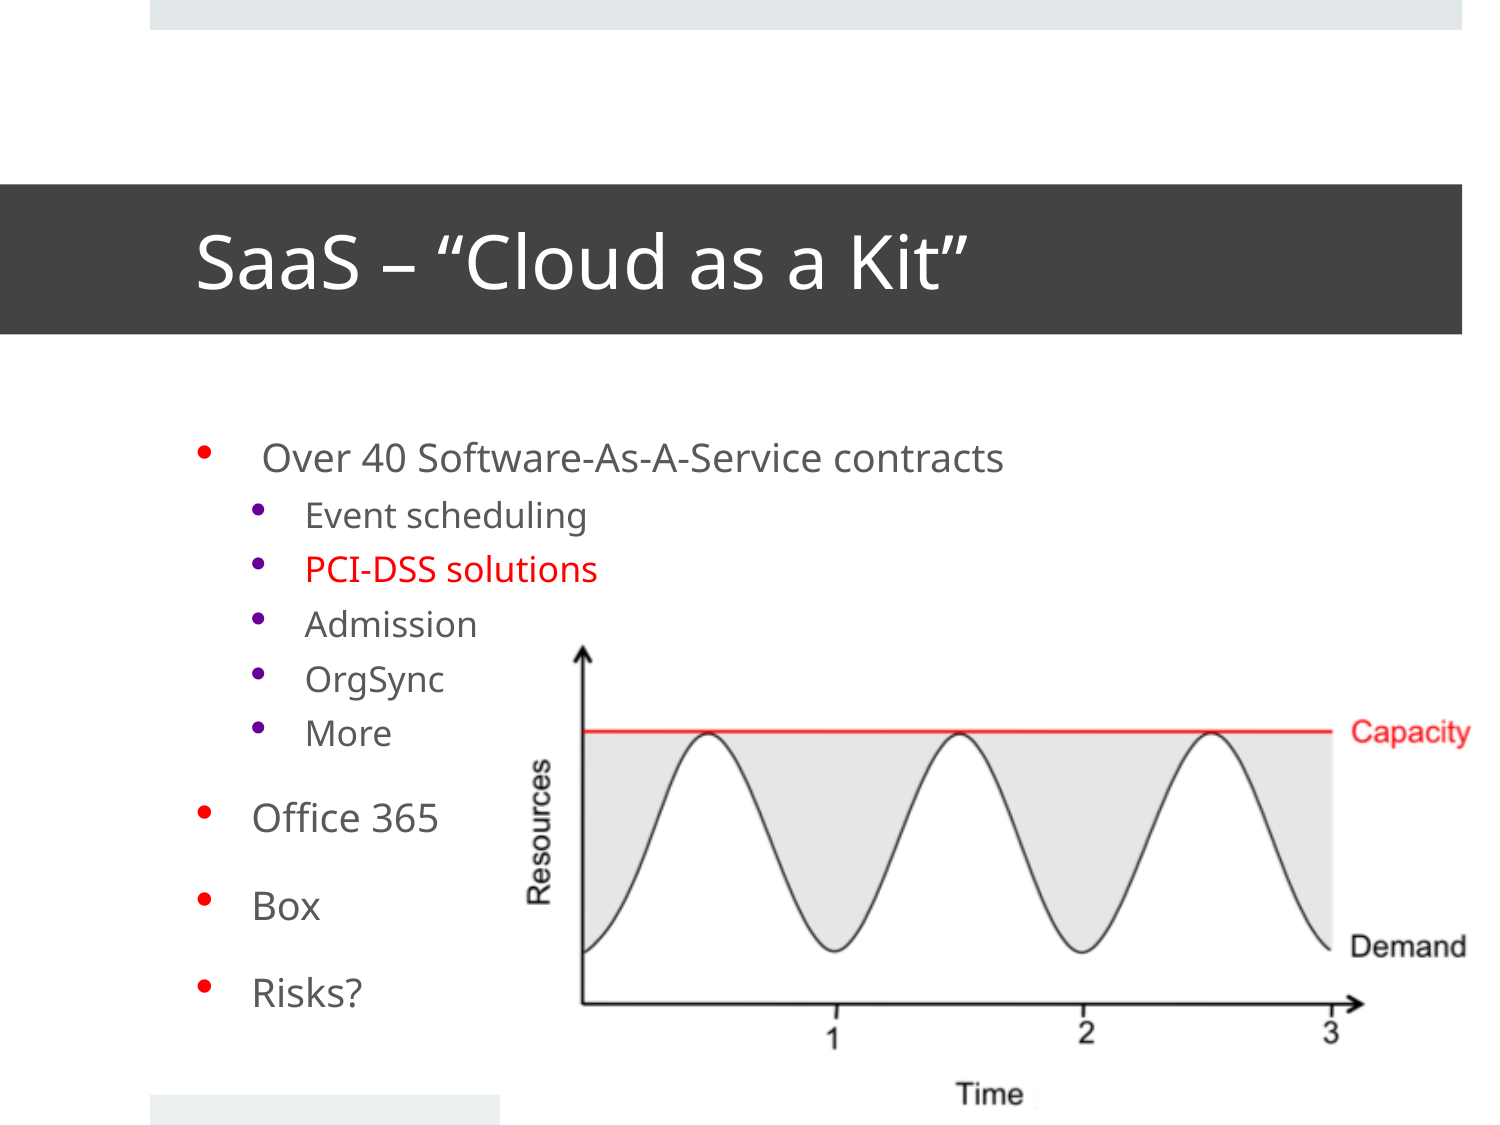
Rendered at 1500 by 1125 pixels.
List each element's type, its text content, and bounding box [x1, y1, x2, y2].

title SaaS – “Cloud as a Kit” [0, 184, 1463, 335]
list Over 40 Software-As-A-Service contracts Event scheduling PCI-DSS solutions Admission OrgSync More Office 365 Box Risks? [182, 425, 1396, 1028]
picture [499, 615, 1500, 1125]
